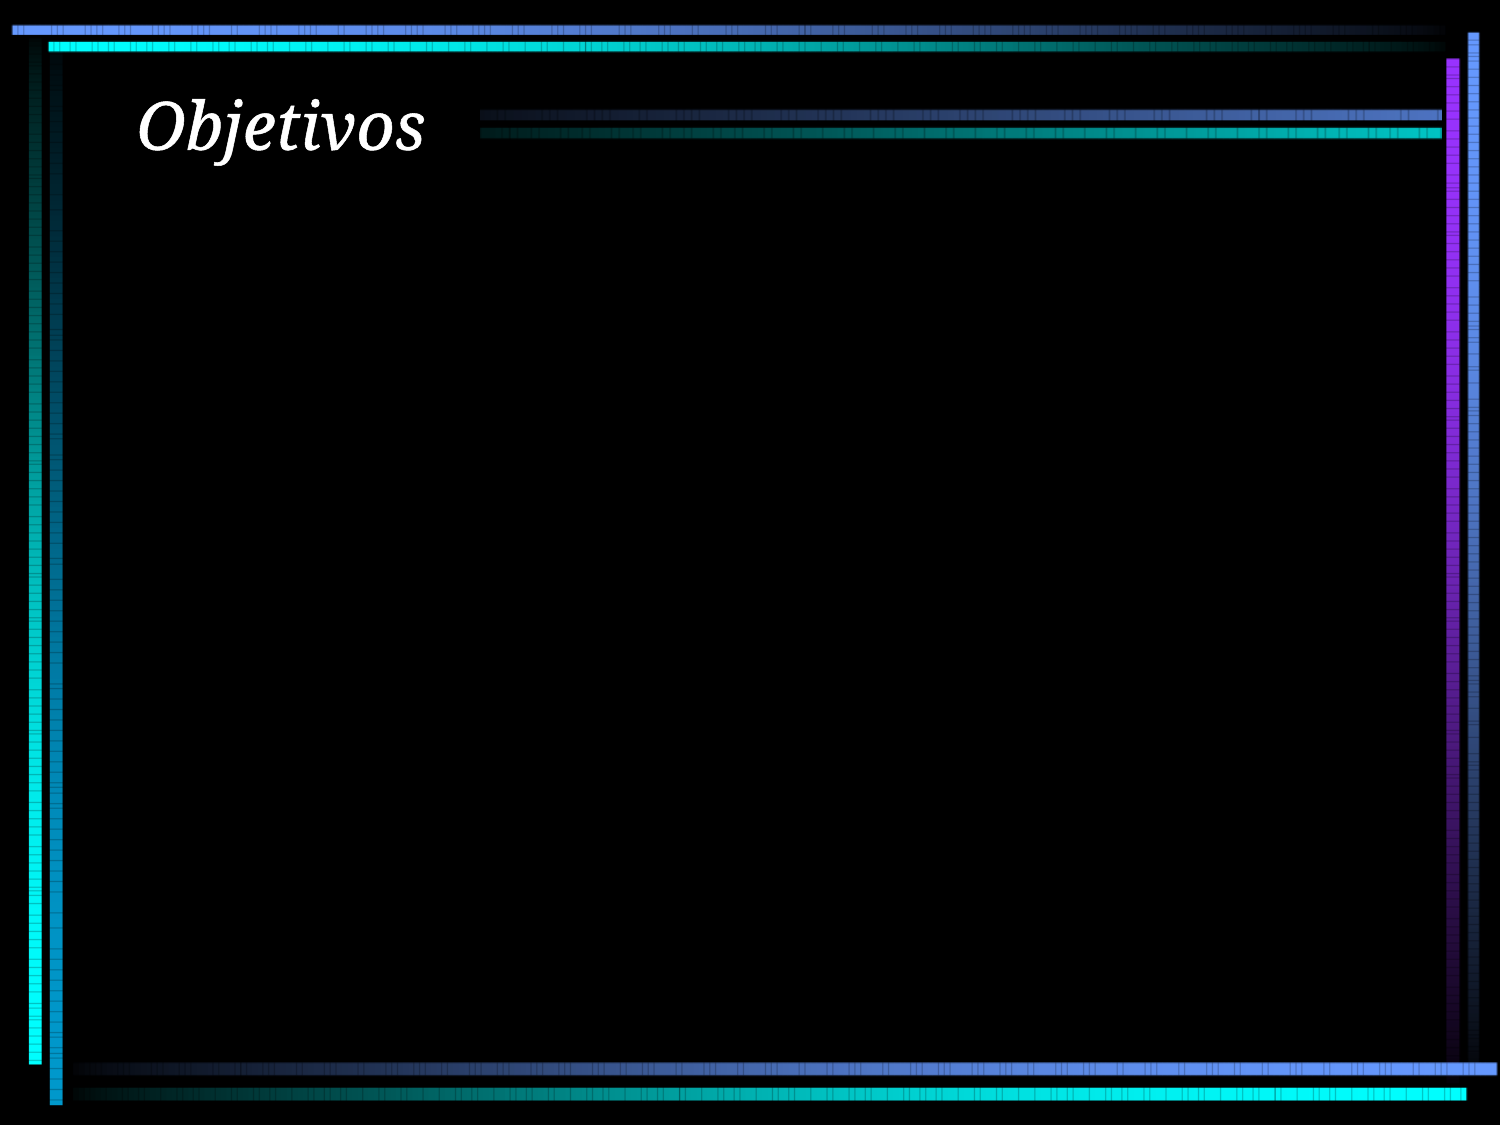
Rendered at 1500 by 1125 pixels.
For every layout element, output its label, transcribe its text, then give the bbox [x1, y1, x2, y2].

text_box Objetivos [67, 67, 495, 179]
picture [0, 0, 1500, 1125]
